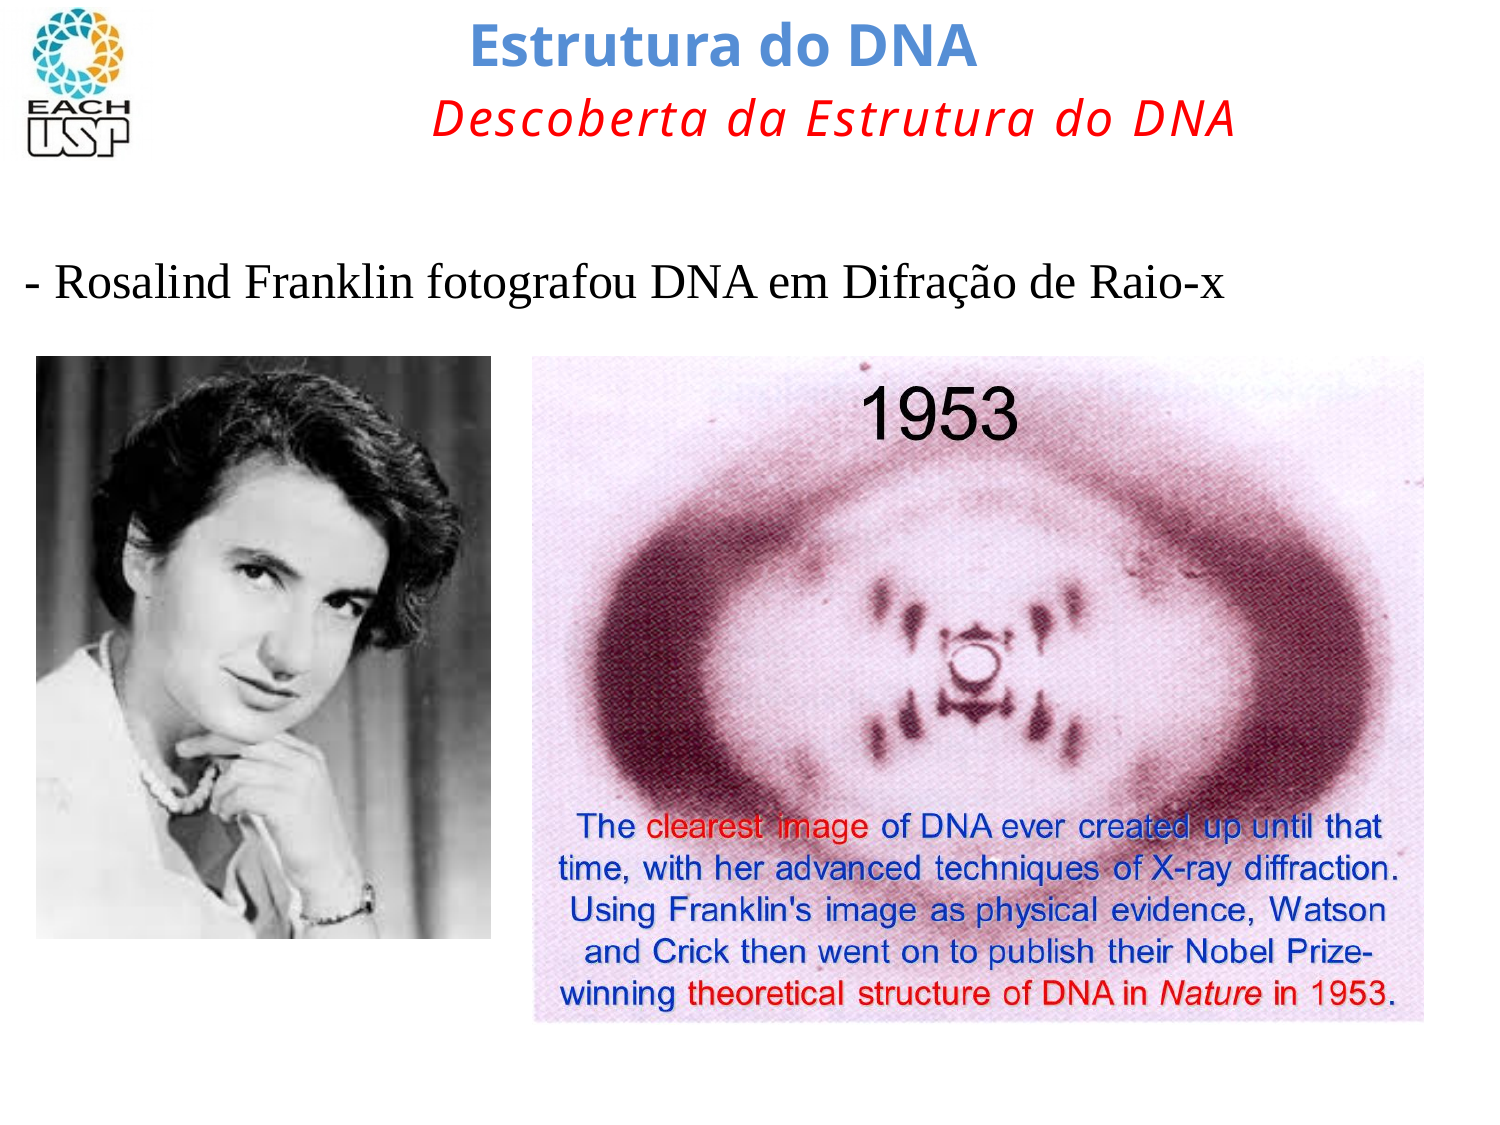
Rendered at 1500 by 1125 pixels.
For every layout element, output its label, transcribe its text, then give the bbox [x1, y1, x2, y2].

picture [36, 355, 491, 939]
text_box - Rosalind Franklin fotografou DNA em Difração de Raio-x [10, 241, 1481, 318]
text_box Descoberta da Estrutura do DNA [242, 84, 1424, 147]
picture [531, 355, 1424, 1026]
text_box Estrutura do DNA [453, 0, 1046, 84]
picture [0, 6, 154, 162]
